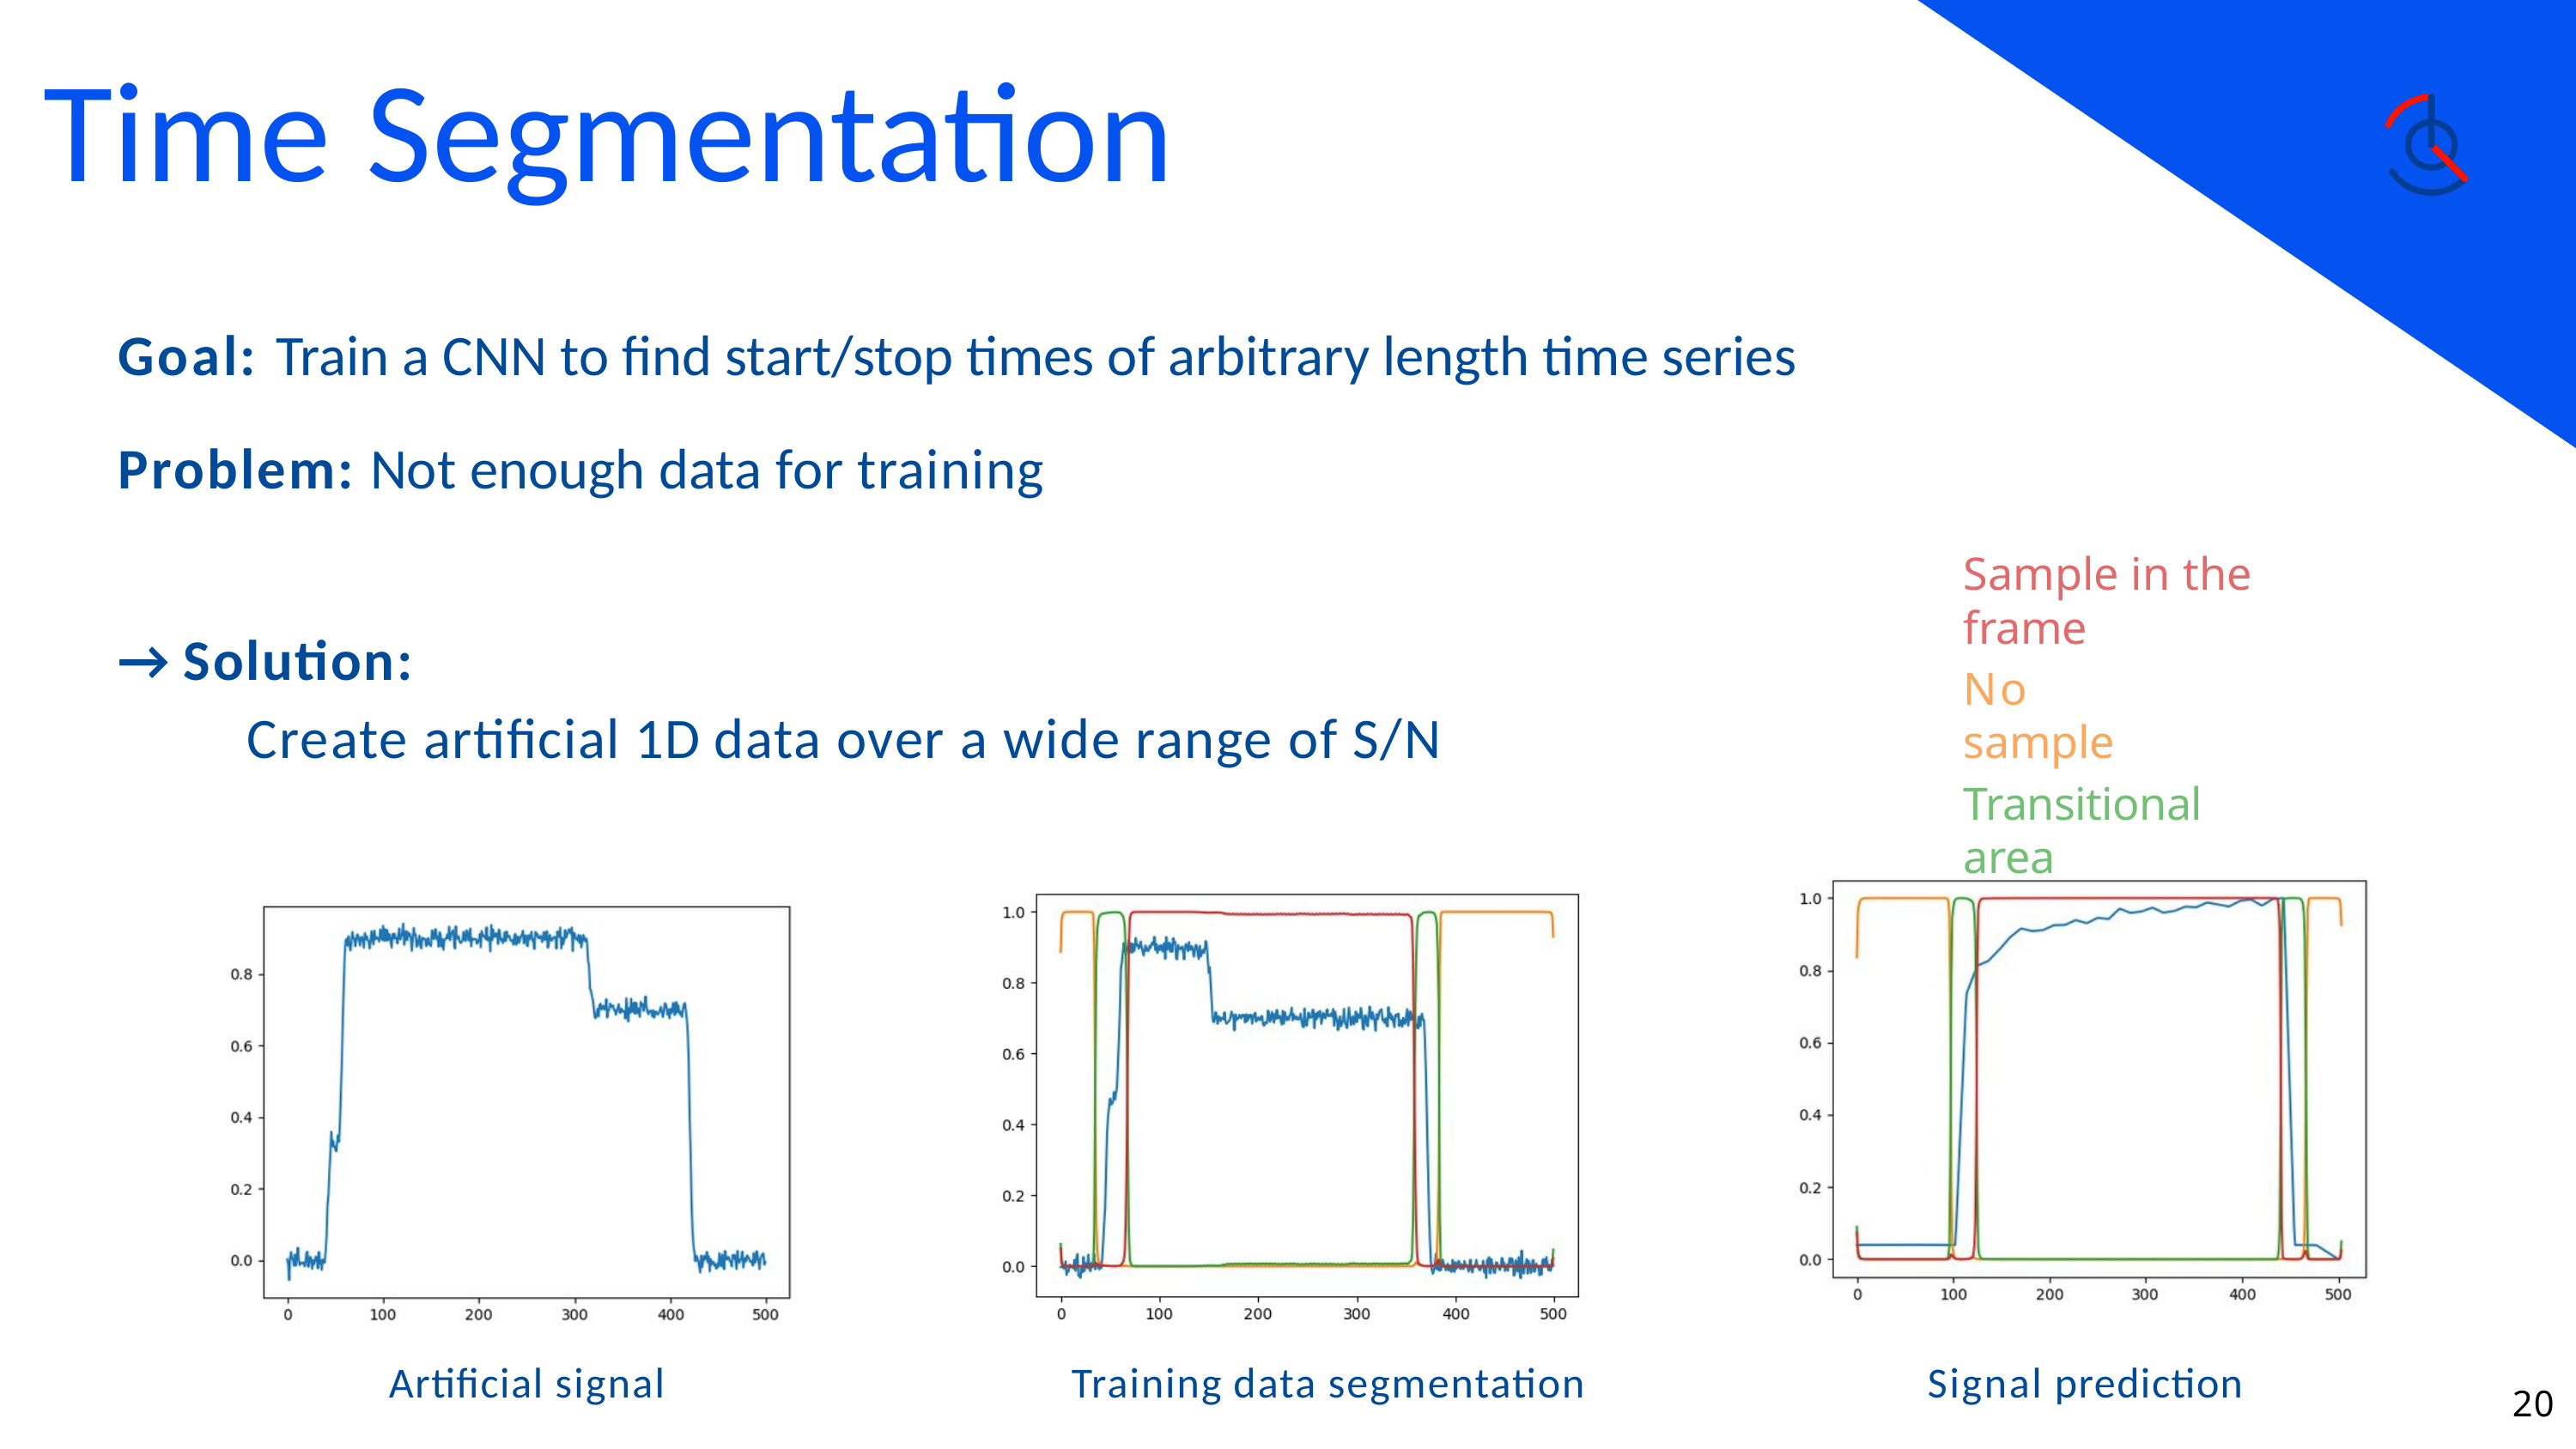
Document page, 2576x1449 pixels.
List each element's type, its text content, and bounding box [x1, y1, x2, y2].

title Time Segmentation [41, 36, 1550, 281]
list Goal: Train a CNN to find start/stop times of arbitrary length time series Problem: Not enough data for training → Solution: Create artificial 1D data over a wide range of S/N [116, 313, 1846, 1146]
text_box Transitional area [1961, 773, 2287, 875]
text_box Sample in the frame [1961, 543, 2360, 653]
text_box Signal prediction [1925, 1352, 2253, 1406]
picture [2354, 68, 2508, 221]
picture [1001, 891, 1587, 1320]
picture [1795, 876, 2373, 1307]
text_box Artificial signal [386, 1352, 675, 1406]
slide_number 19 [2496, 1380, 2576, 1436]
text_box [1917, 0, 2576, 449]
picture [226, 900, 796, 1325]
text_box Training data segmentation [1069, 1352, 1601, 1406]
text_box No sample [1961, 658, 2178, 768]
